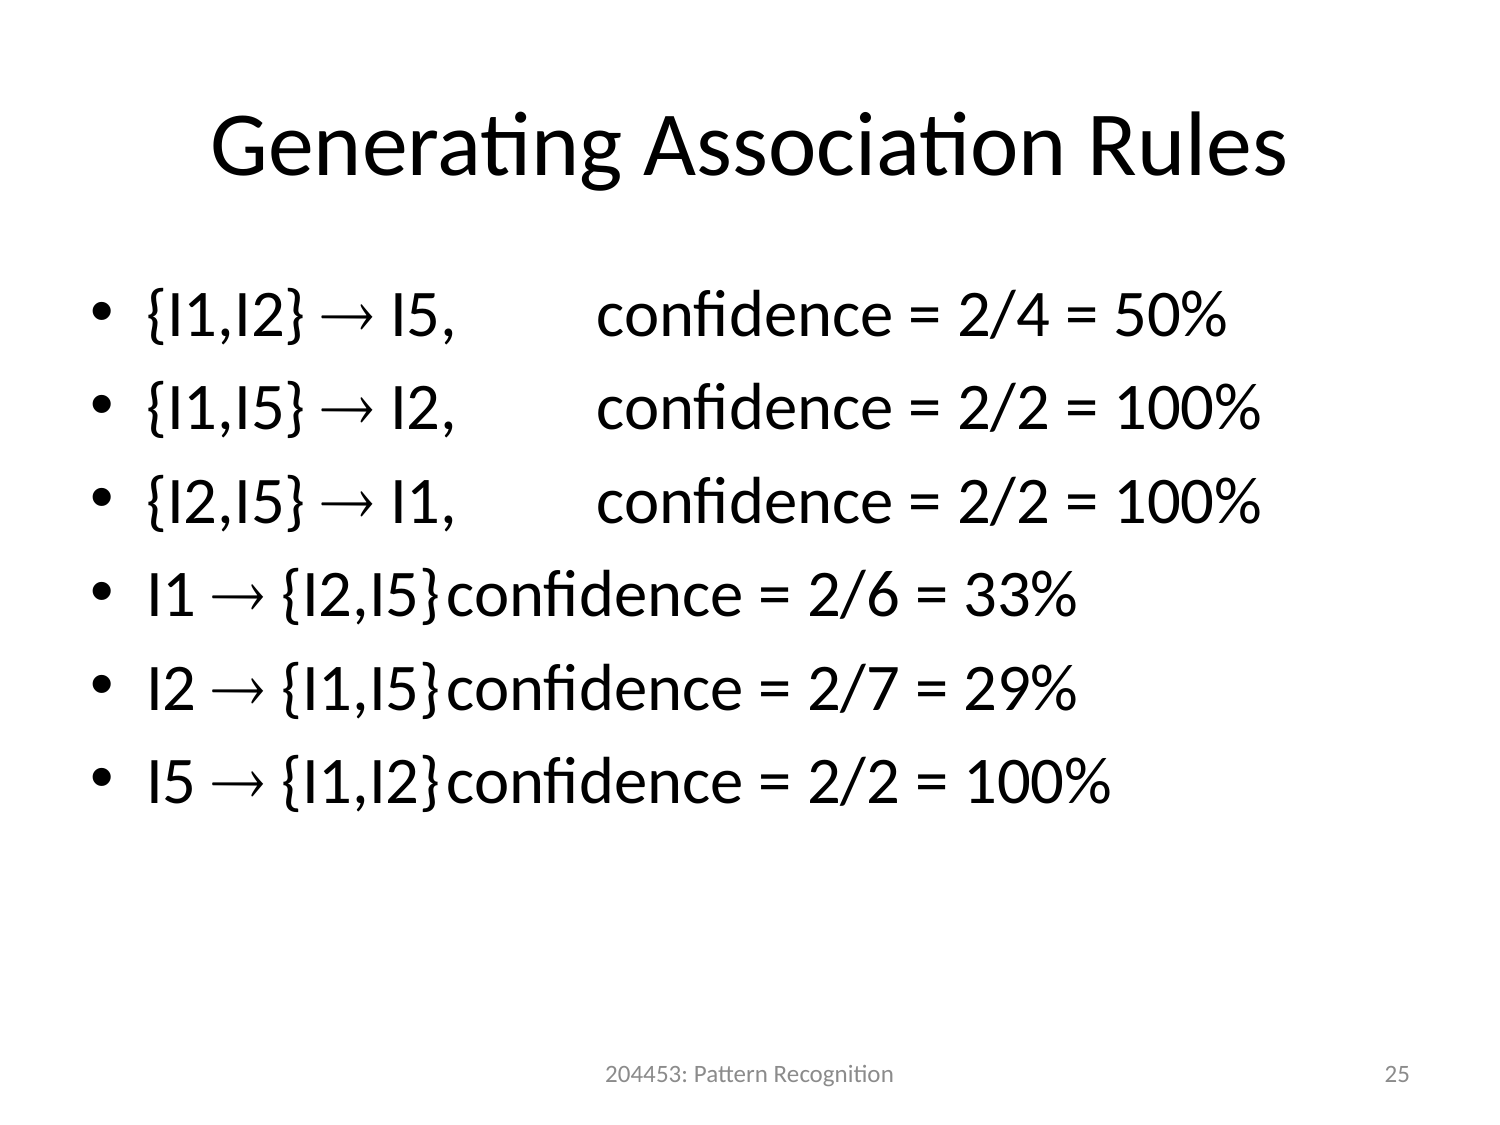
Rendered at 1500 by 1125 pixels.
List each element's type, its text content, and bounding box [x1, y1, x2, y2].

footer 204453: Pattern Recognition [512, 1042, 988, 1103]
title Generating Association Rules [75, 45, 1425, 233]
slide_number 25 [1074, 1042, 1425, 1103]
list {I1,I2}  I5, confidence = 2/4 = 50% {I1,I5}  I2, confidence = 2/2 = 100% {I2,I5}  I1, confidence = 2/2 = 100% I1  {I2,I5} confidence = 2/6 = 33% I2  {I1,I5} confidence = 2/7 = 29% I5  {I1,I2} confidence = 2/2 = 100% [75, 262, 1425, 1005]
